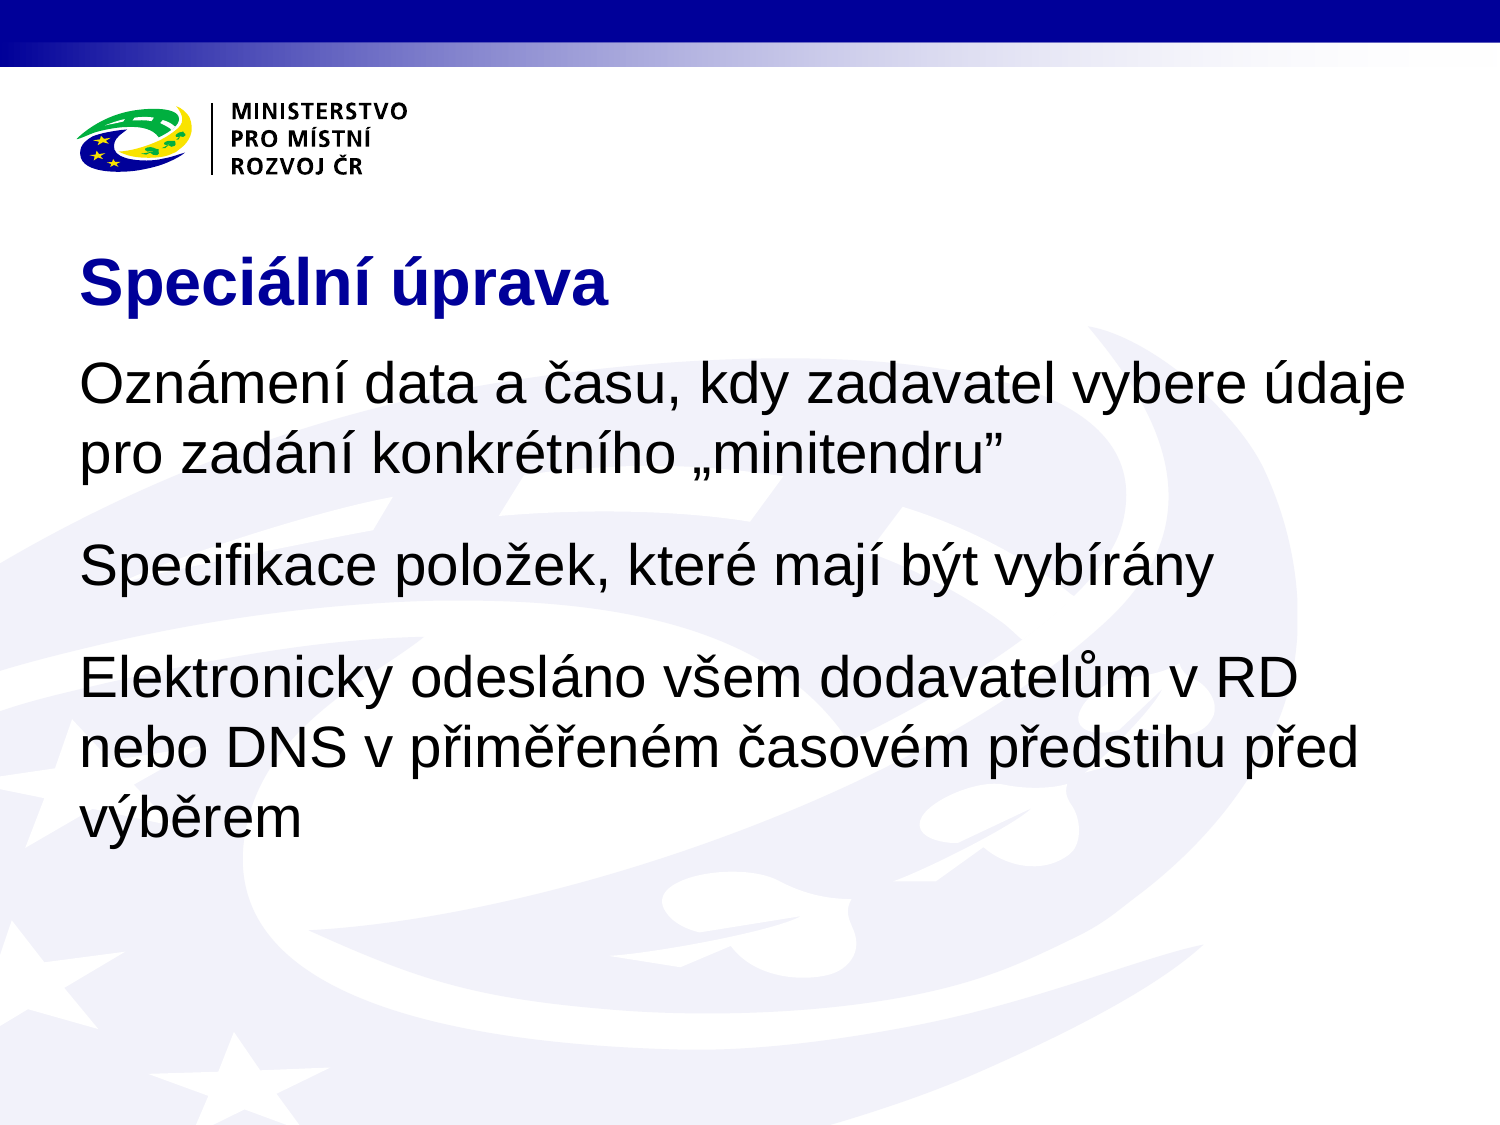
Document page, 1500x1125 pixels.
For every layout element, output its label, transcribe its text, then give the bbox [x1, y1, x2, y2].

title Speciální úprava [64, 231, 1425, 315]
list Oznámení data a času, kdy zadavatel vybere údaje pro zadání konkrétního „minitendru” Specifikace položek, které mají být vybírány Elektronicky odesláno všem dodavatelům v RD nebo DNS v přiměřeném časovém předstihu před výběrem [64, 338, 1425, 1059]
